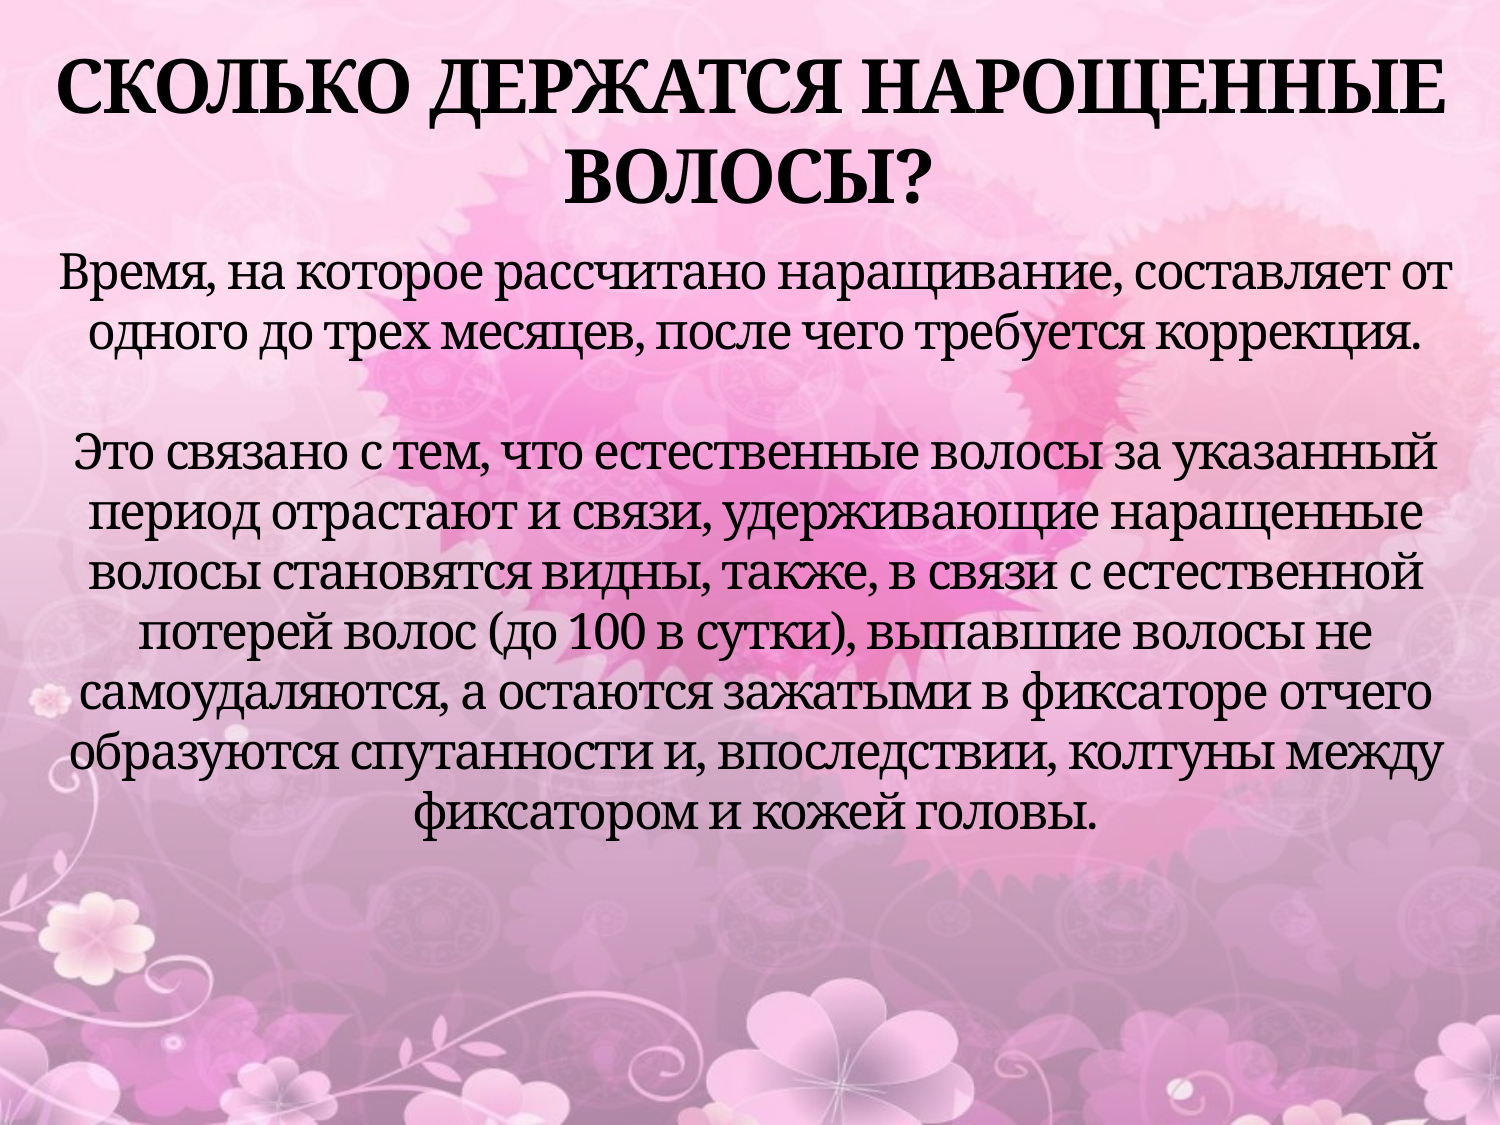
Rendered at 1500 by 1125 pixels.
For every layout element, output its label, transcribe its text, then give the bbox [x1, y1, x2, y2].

text_box СКОЛЬКО ДЕРЖАТСЯ НАРОЩЕННЫЕ ВОЛОСЫ? [29, 30, 1471, 634]
title Время, на которое рассчитано наращивание, составляет от одного до трех месяцев, после чего требуется коррекция. Это связано с тем, что естественные волосы за указанный период отрастают и связи, удерживающие наращенные волосы становятся видны, также, в связи с естественной потерей волос (до 100 в сутки), выпавшие волосы не самоудаляются, а остаются зажатыми в фиксаторе отчего образуются спутанности и, впоследствии, колтуны между фиксатором и кожей головы. [40, 634, 1471, 1083]
